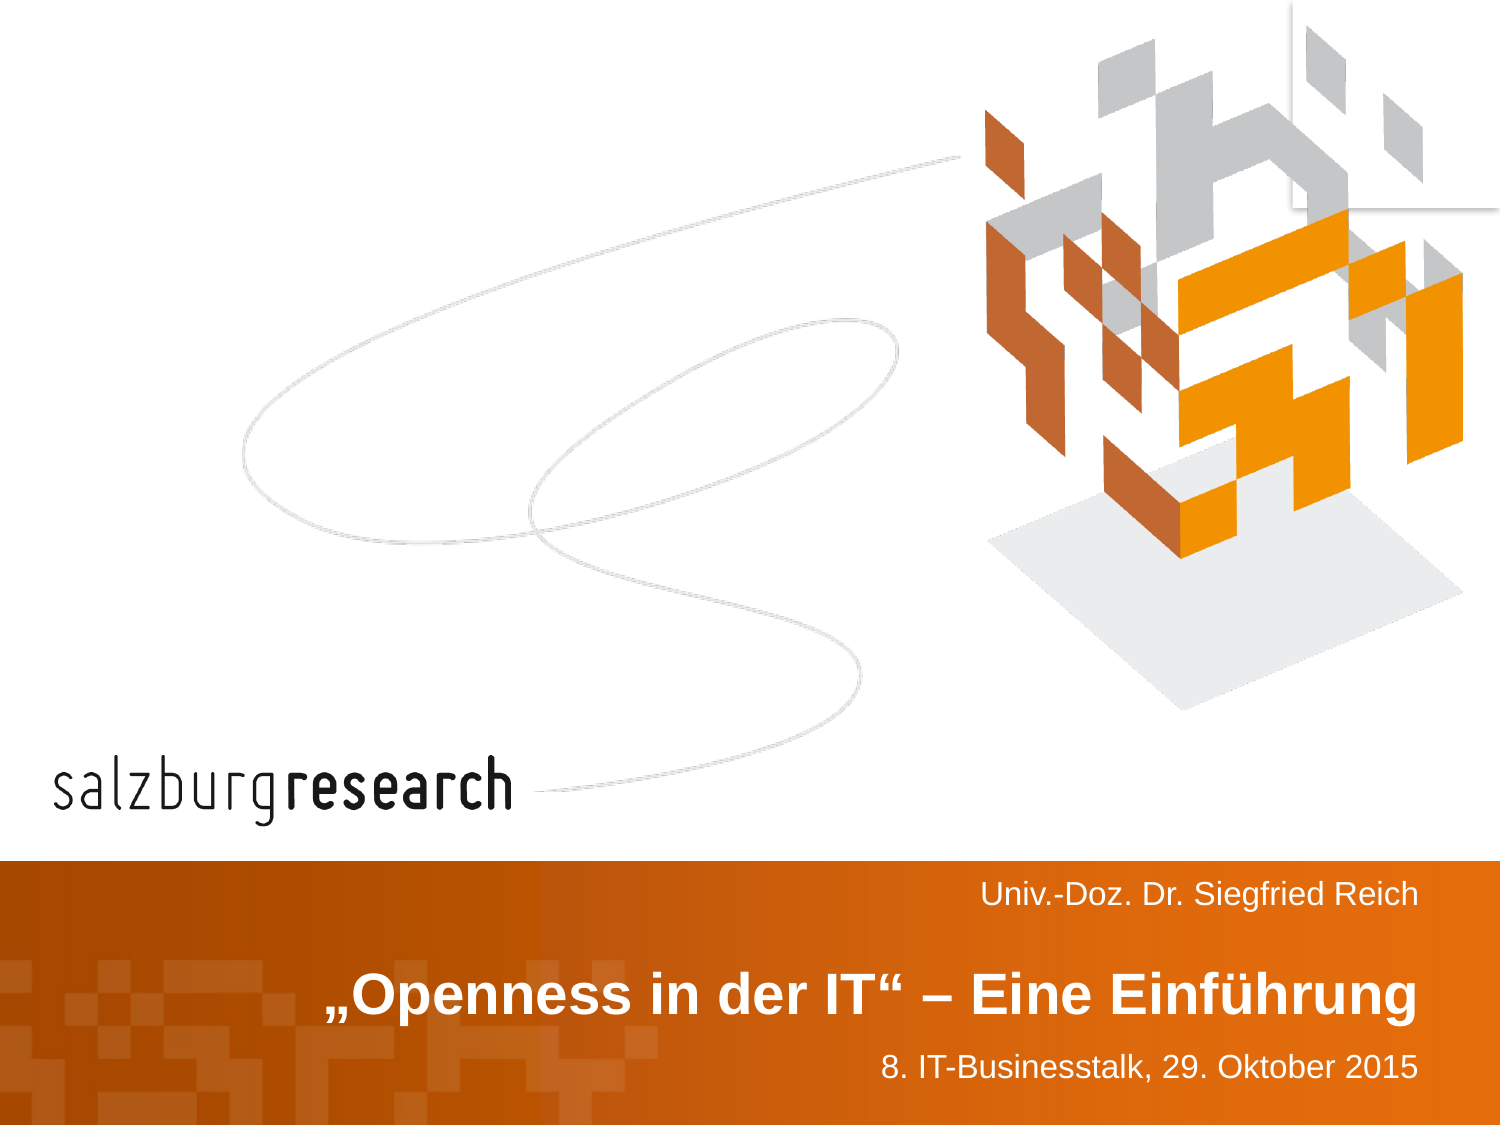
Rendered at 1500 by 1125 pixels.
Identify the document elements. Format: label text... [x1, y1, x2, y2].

title „Openness in der IT“ – Eine Einführung [64, 927, 1436, 1034]
picture [54, 755, 511, 827]
picture [985, 25, 1463, 711]
subtitle 8. IT-Businesstalk, 29. Oktober 2015 [64, 1033, 1435, 1125]
list Univ.-Doz. Dr. Siegfried Reich [64, 843, 1436, 920]
picture [0, 861, 1500, 1125]
